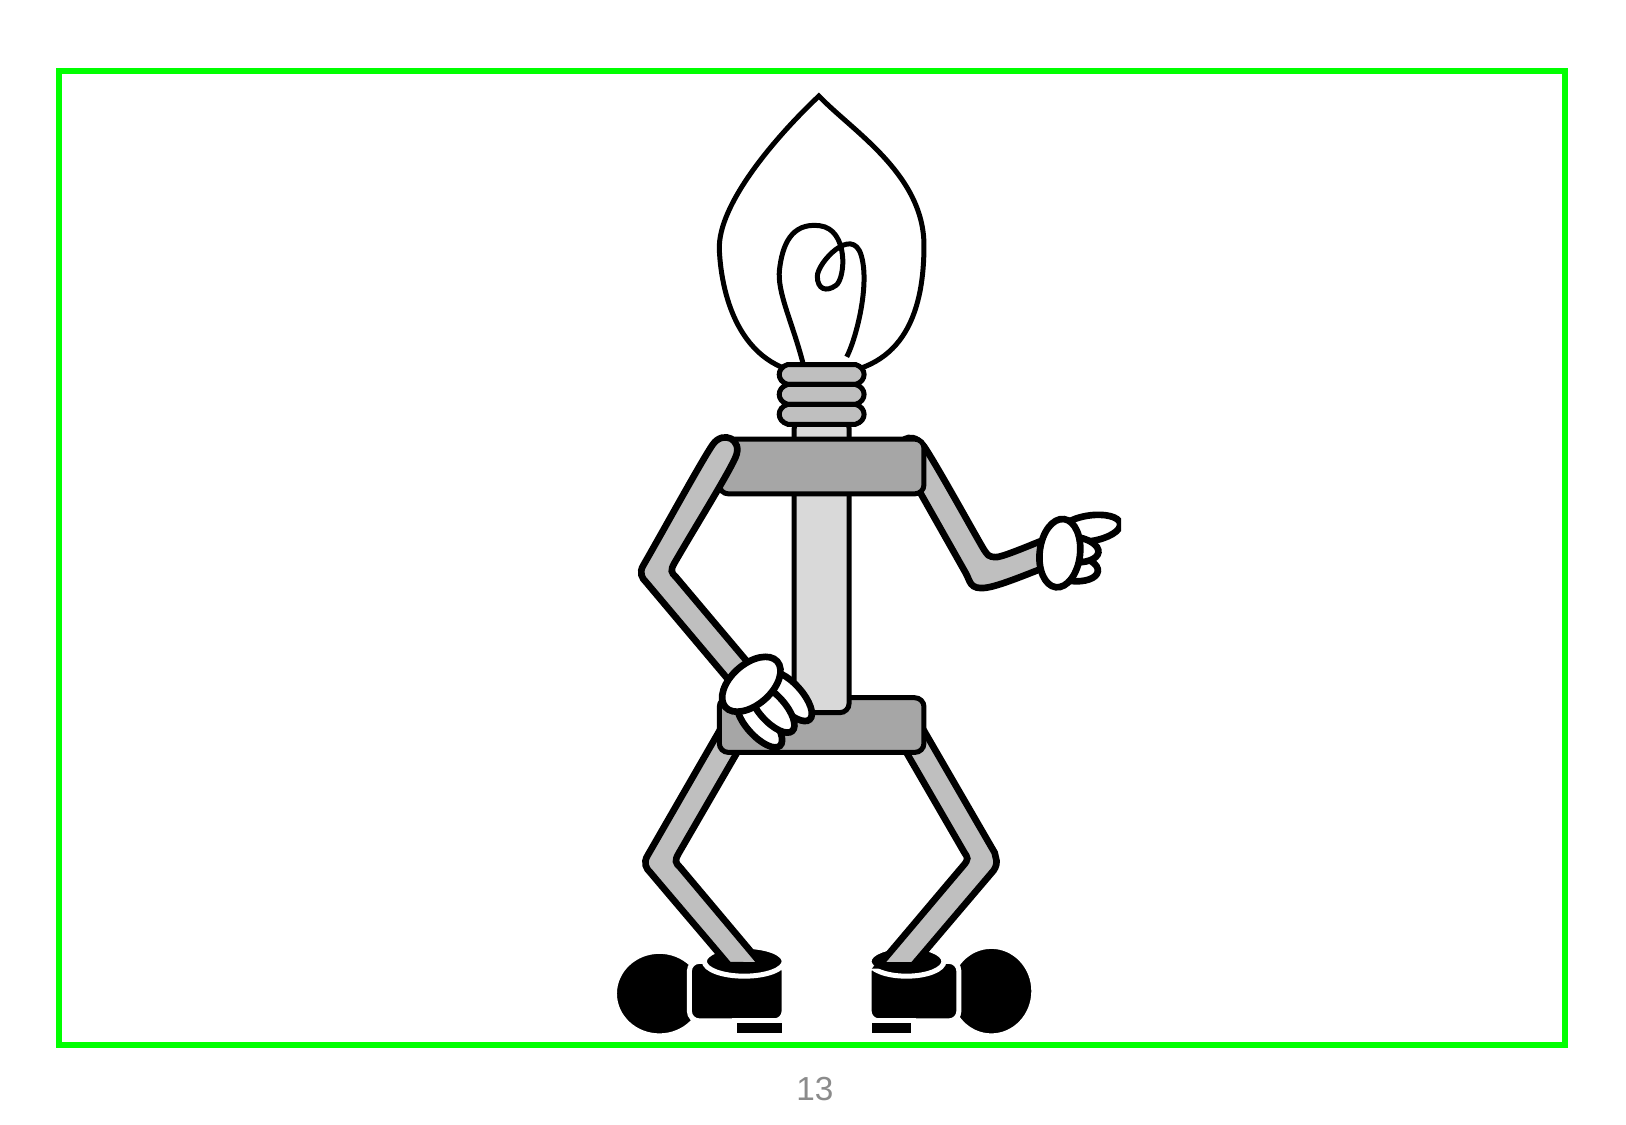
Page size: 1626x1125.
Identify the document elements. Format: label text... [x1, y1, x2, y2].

slide_number 13 [631, 1057, 998, 1117]
